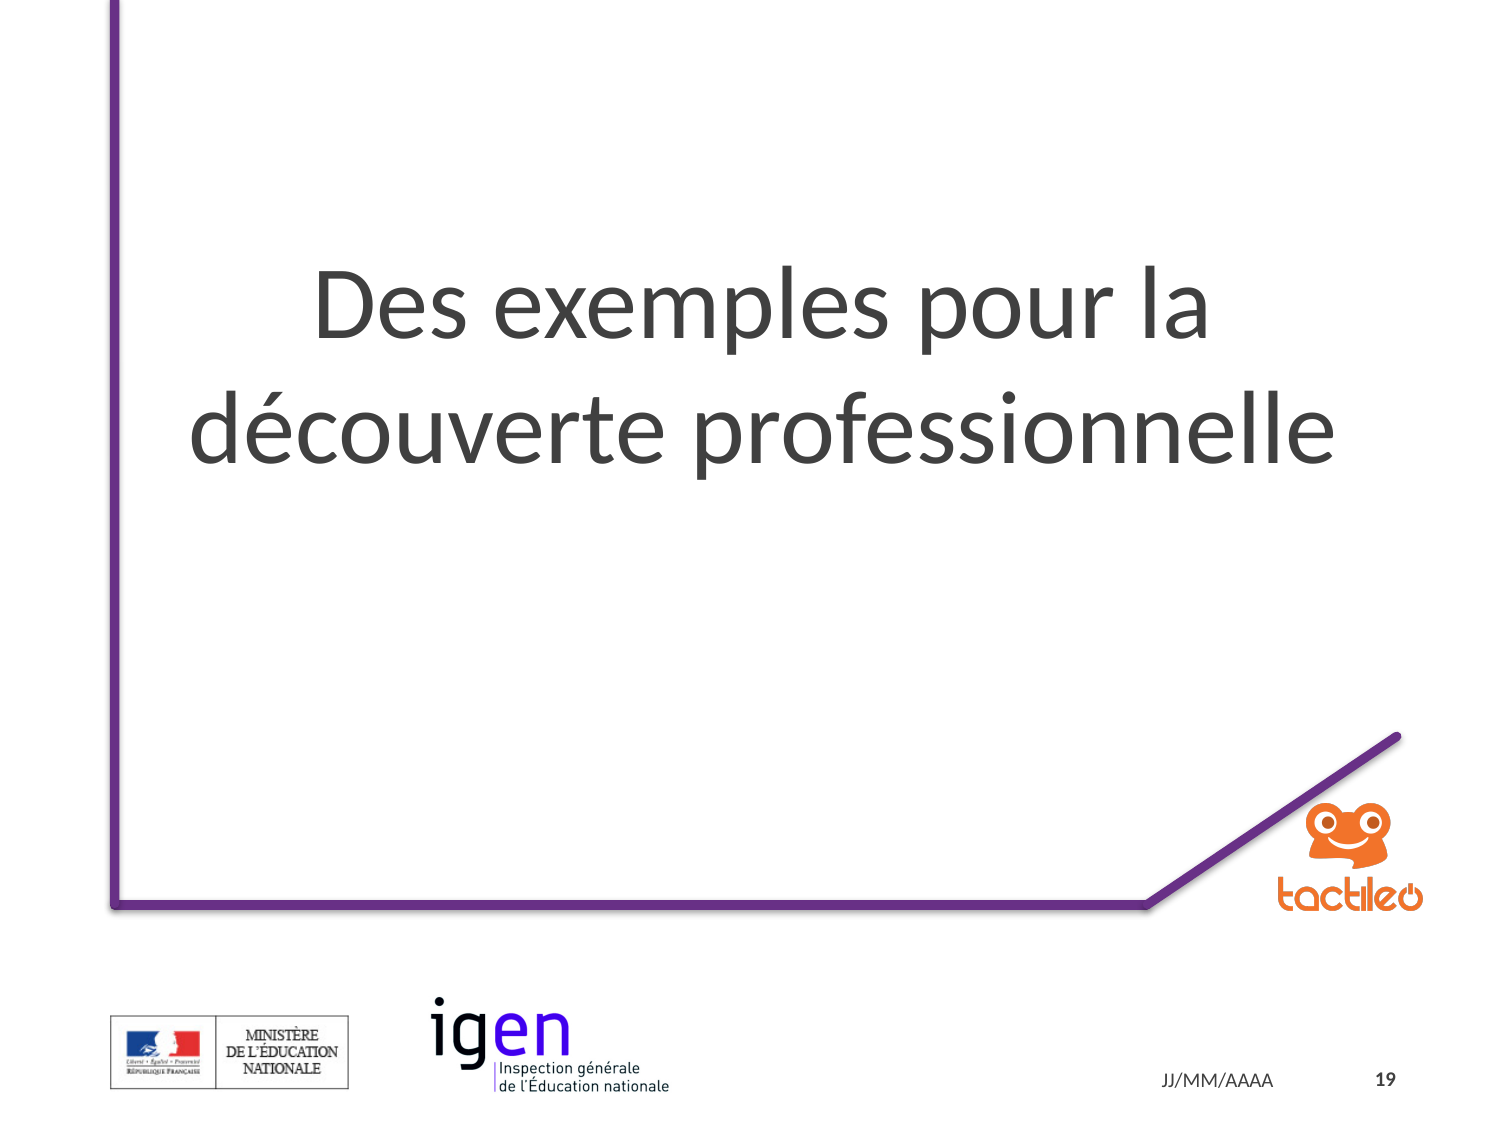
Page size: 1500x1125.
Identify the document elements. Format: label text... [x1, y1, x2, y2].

picture [1278, 802, 1423, 911]
slide_number 19 [1353, 1048, 1411, 1109]
title Des exemples pour la découverte professionnelle [115, 160, 1411, 560]
picture [109, 1006, 350, 1100]
subtitle [178, 569, 1425, 858]
picture [428, 994, 672, 1094]
